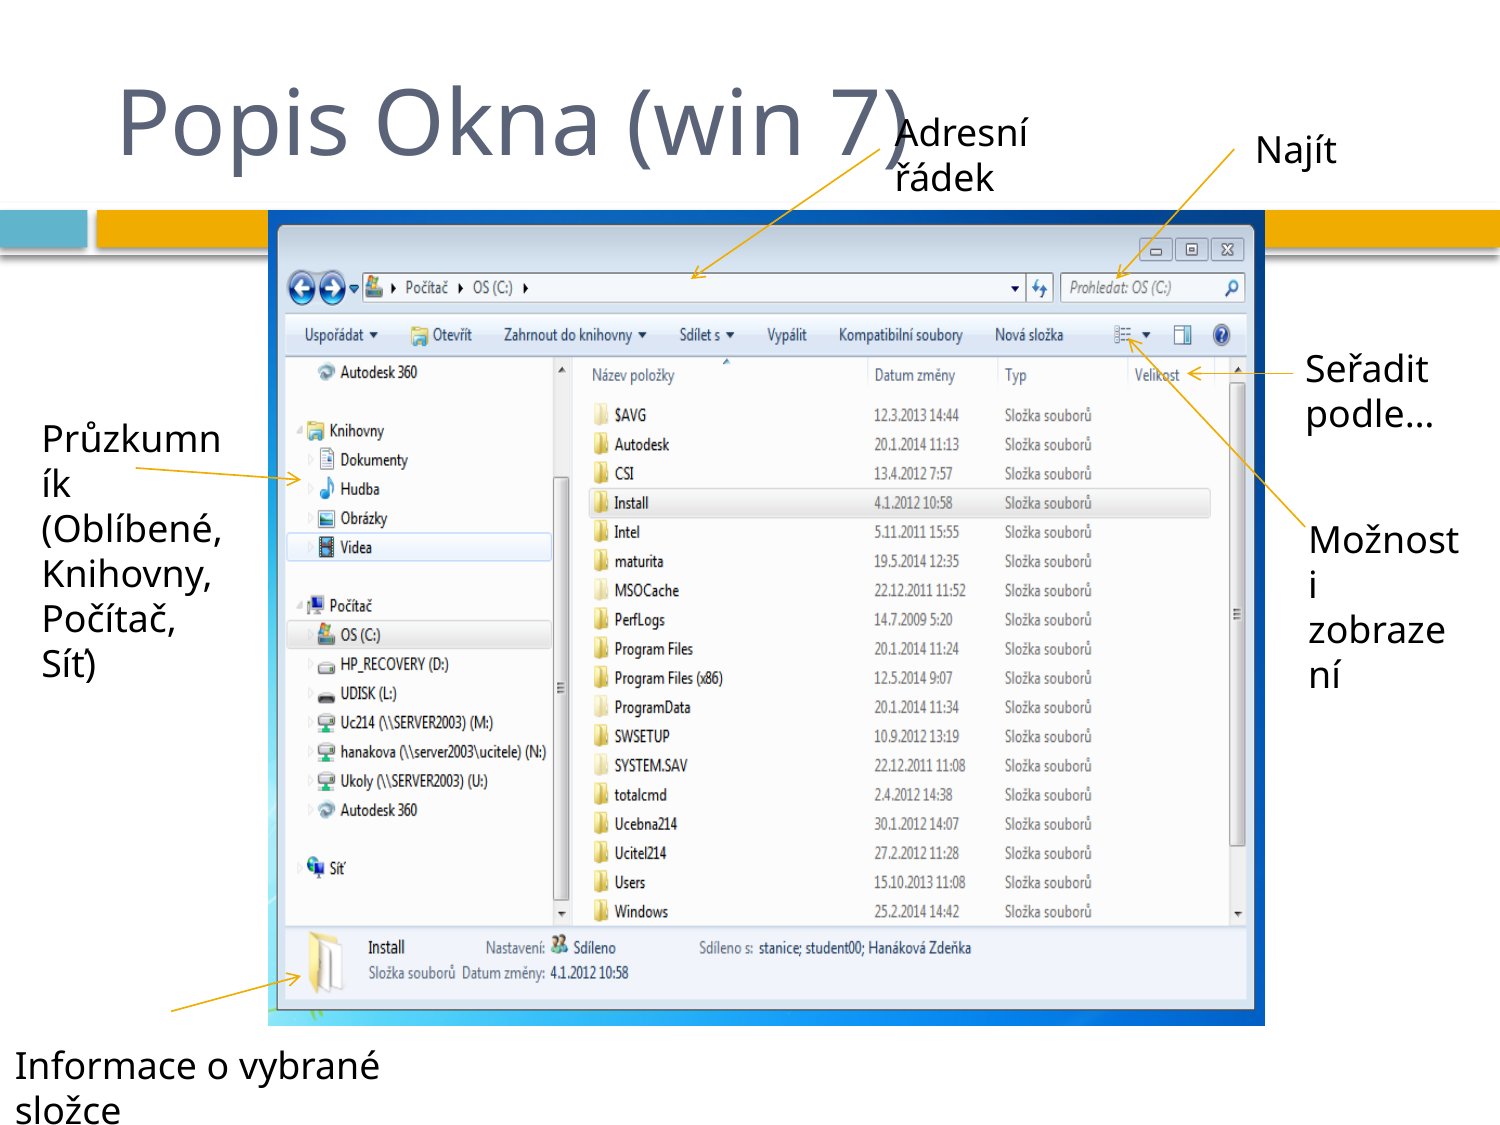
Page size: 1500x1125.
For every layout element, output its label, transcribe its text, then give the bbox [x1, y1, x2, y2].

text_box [1115, 148, 1235, 280]
picture [267, 210, 1265, 1027]
text_box Seřadit podle… [1306, 338, 1486, 443]
title Popis Okna (win 7) [100, 37, 1438, 200]
text_box Průzkumník (Oblíbené, Knihovny, Počítač, Síť) [26, 407, 245, 693]
text_box Adresní řádek [879, 101, 1117, 207]
text_box Najít [1240, 118, 1447, 179]
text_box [135, 467, 302, 481]
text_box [1127, 337, 1306, 528]
text_box Informace o vybrané složce [0, 1034, 455, 1125]
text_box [170, 975, 302, 1012]
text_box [690, 148, 881, 280]
text_box Možnosti zobrazení [1293, 508, 1483, 704]
